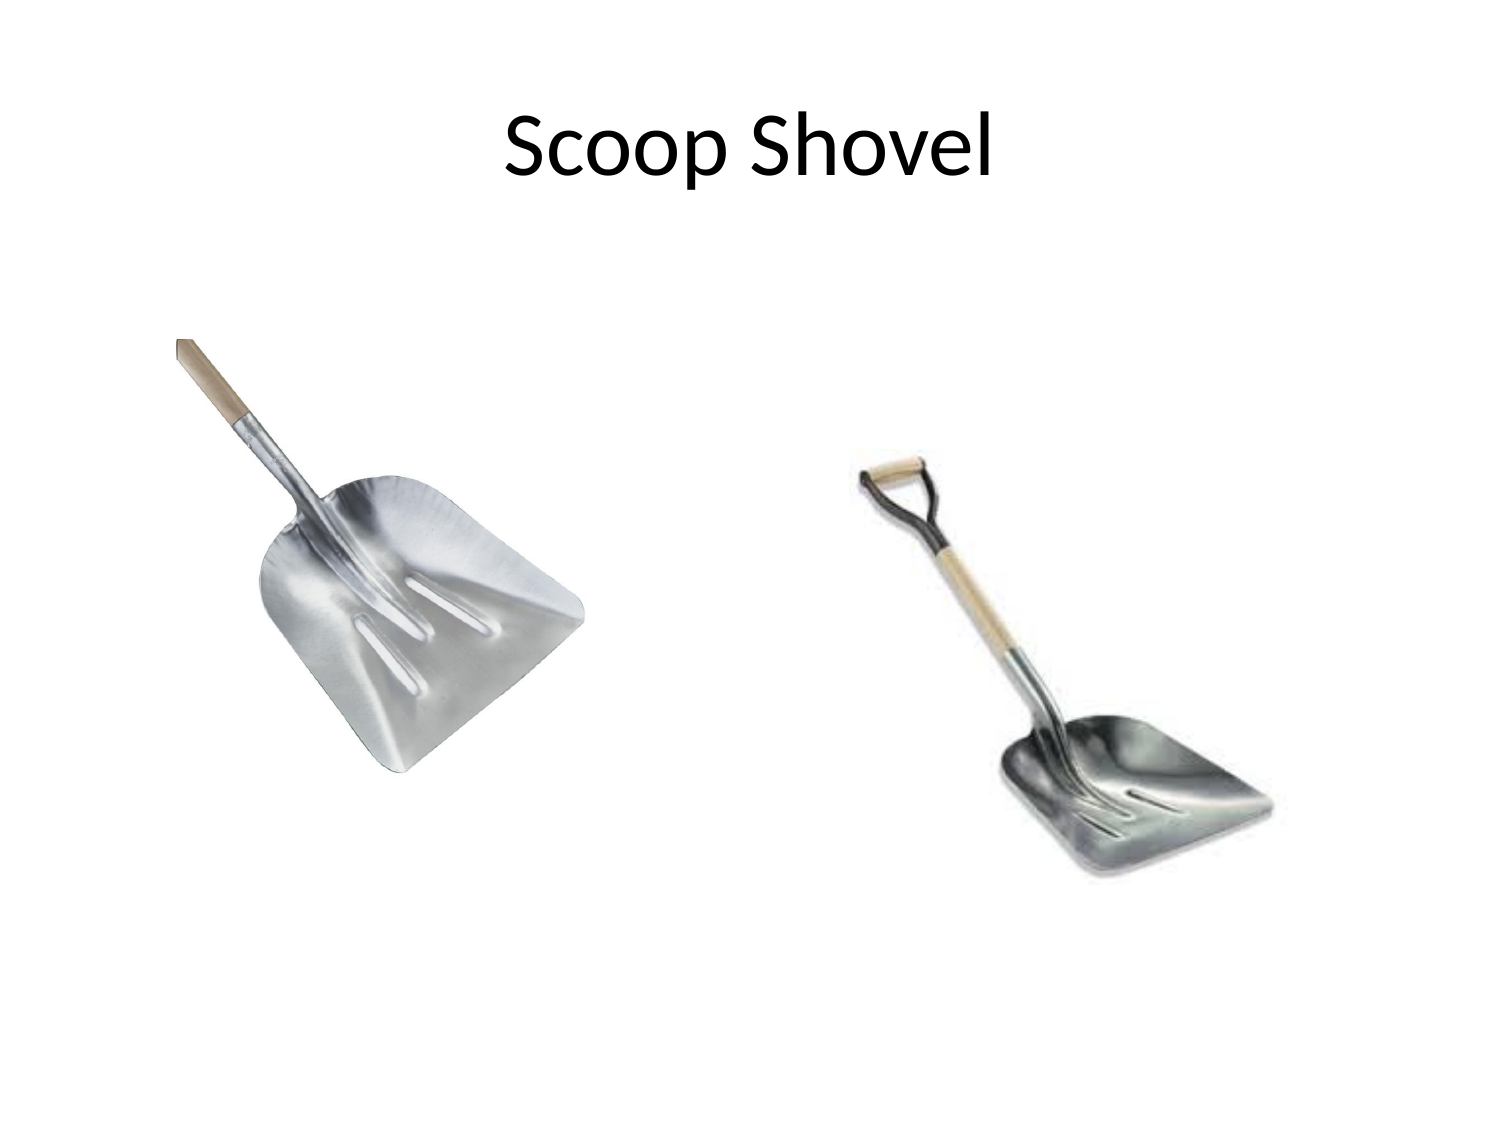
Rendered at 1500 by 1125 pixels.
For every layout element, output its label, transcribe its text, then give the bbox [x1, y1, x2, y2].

picture [849, 449, 1288, 885]
picture [162, 337, 605, 780]
title Scoop Shovel [75, 45, 1425, 233]
